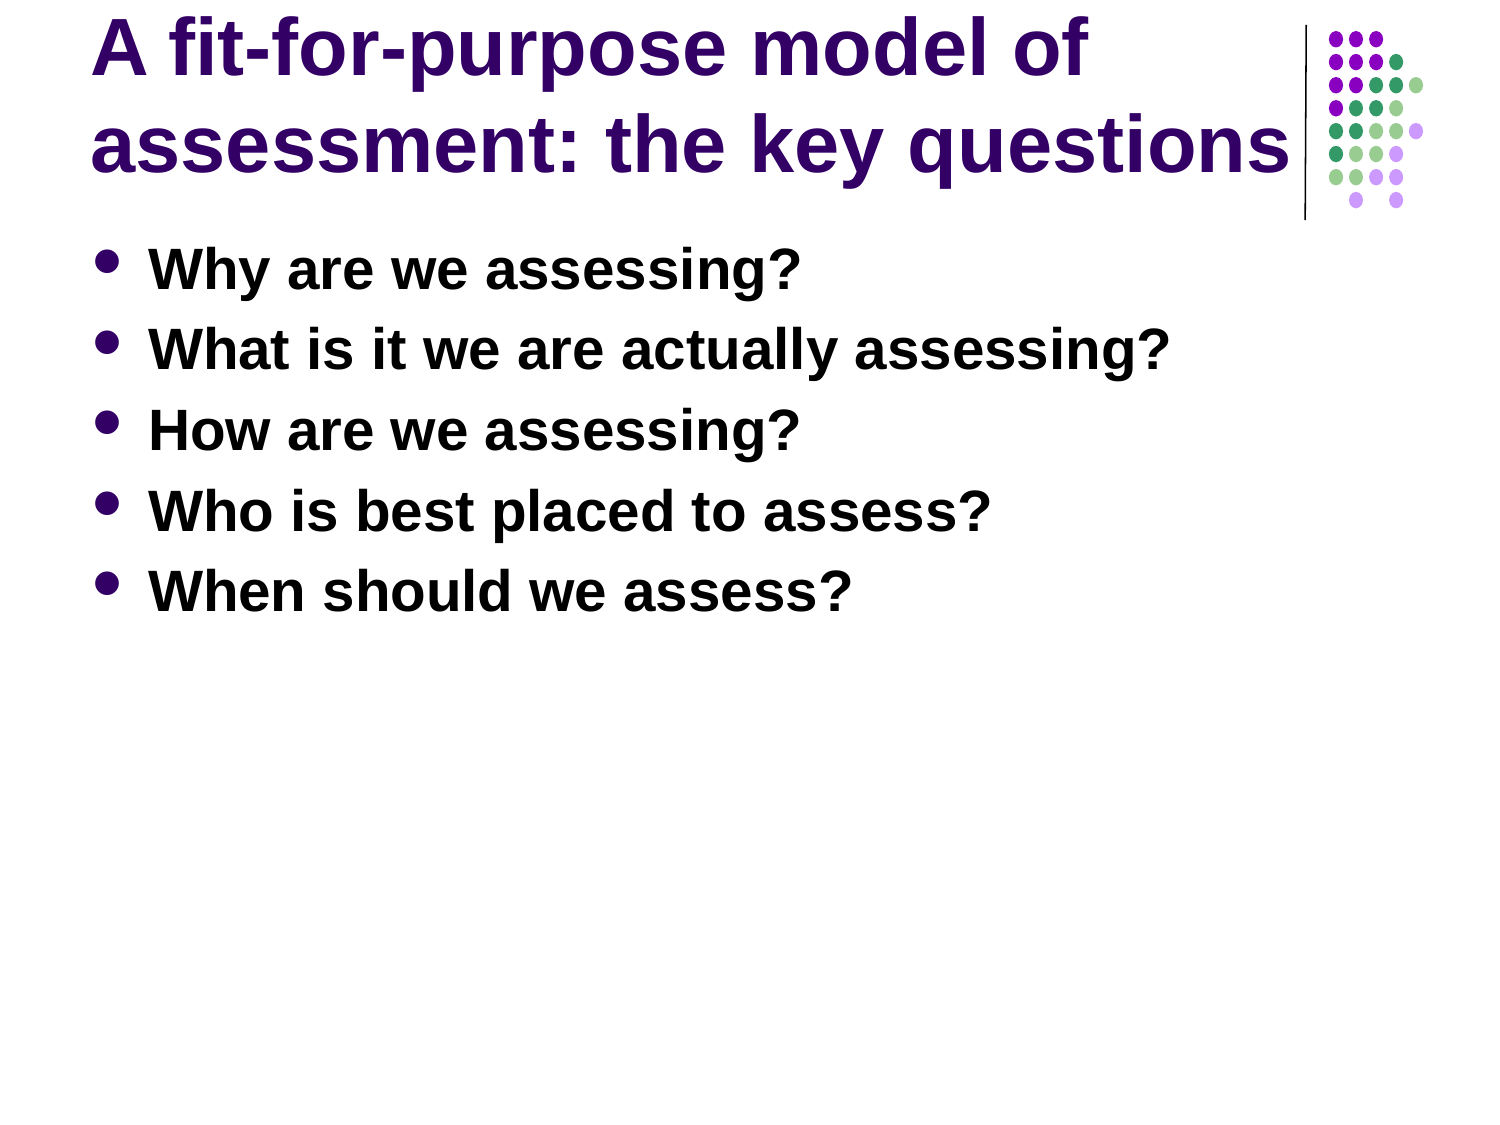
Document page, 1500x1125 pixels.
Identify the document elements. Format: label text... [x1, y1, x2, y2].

list Why are we assessing? What is it we are actually assessing? How are we assessing? Who is best placed to assess? When should we assess? [76, 231, 1428, 1018]
title A fit-for-purpose model of assessment: the key questions [74, 19, 1313, 197]
